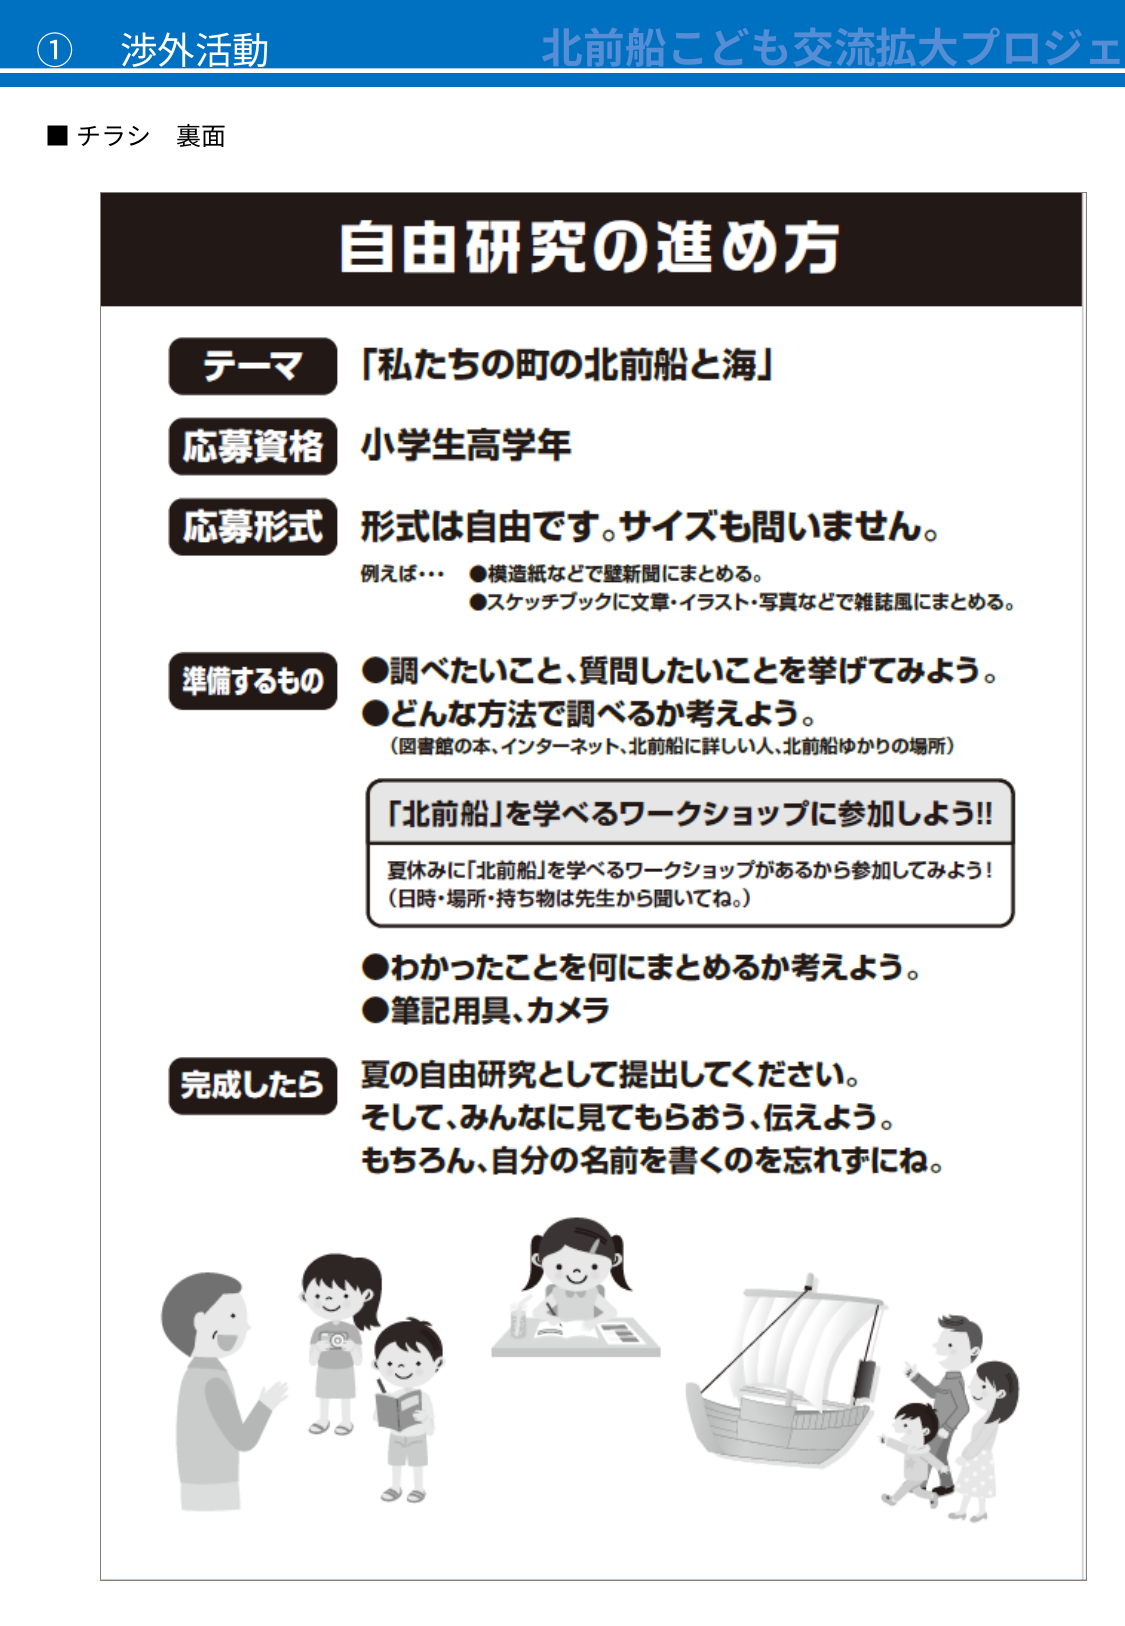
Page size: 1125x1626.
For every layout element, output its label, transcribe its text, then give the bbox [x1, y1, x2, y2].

text_box ■チラシ 裏面 [30, 113, 1070, 159]
text_box 北前船こども交流拡大プロジェクト [527, 14, 1125, 79]
text_box [0, 0, 1125, 70]
text_box ① 渉外活動 [21, 19, 286, 79]
picture [100, 192, 1087, 1581]
